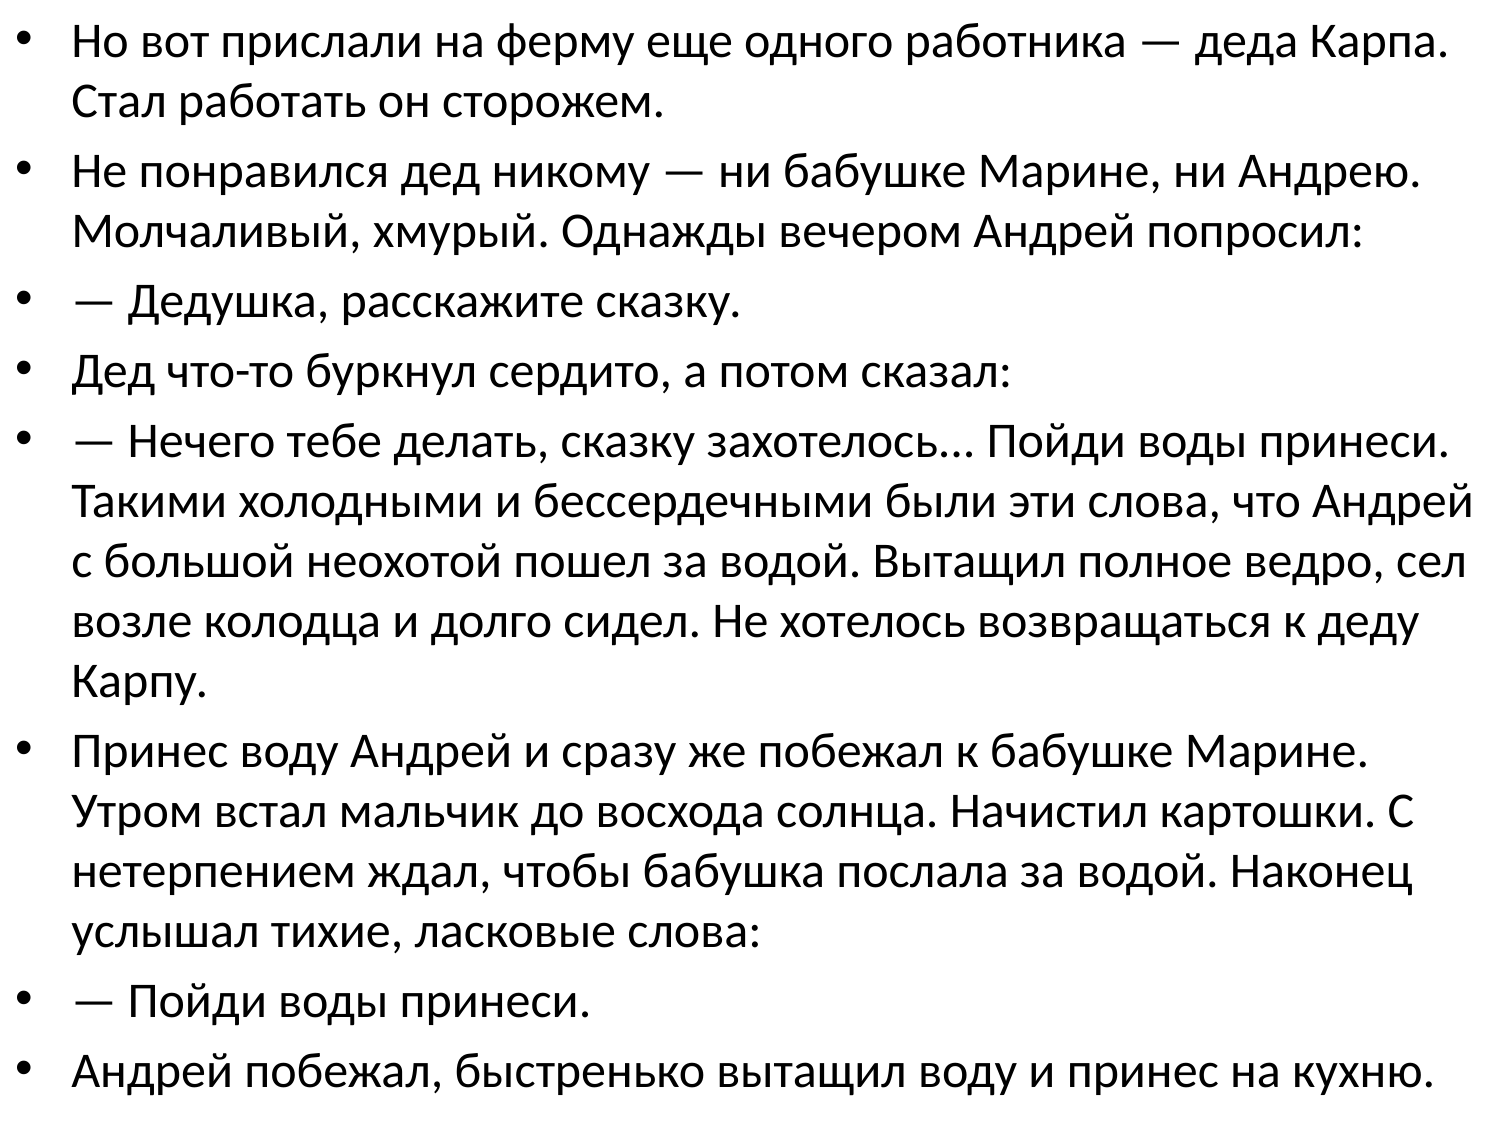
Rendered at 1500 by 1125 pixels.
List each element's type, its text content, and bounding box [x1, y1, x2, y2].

list Но вот прислали на ферму еще одного работника — деда Карпа. Стал работать он сторожем. Не понравился дед никому — ни бабушке Марине, ни Андрею. Молчаливый, хмурый. Однажды вечером Андрей попросил: — Дедушка, расскажите сказку. Дед что-то буркнул сердито, а потом сказал: — Нечего тебе делать, сказку захотелось... Пойди воды принеси. Такими холодными и бессердечными были эти слова, что Андрей с большой неохотой пошел за водой. Вытащил полное ведро, сел возле колодца и долго сидел. Не хотелось возвращаться к деду Карпу. Принес воду Андрей и сразу же побежал к бабушке Марине. Утром встал мальчик до восхода солнца. Начистил картошки. С нетерпением ждал, чтобы бабушка послала за водой. Наконец услышал тихие, ласковые слова: — Пойди воды принеси. Андрей побежал, быстренько вытащил воду и принес на кухню. [0, 0, 1500, 1125]
